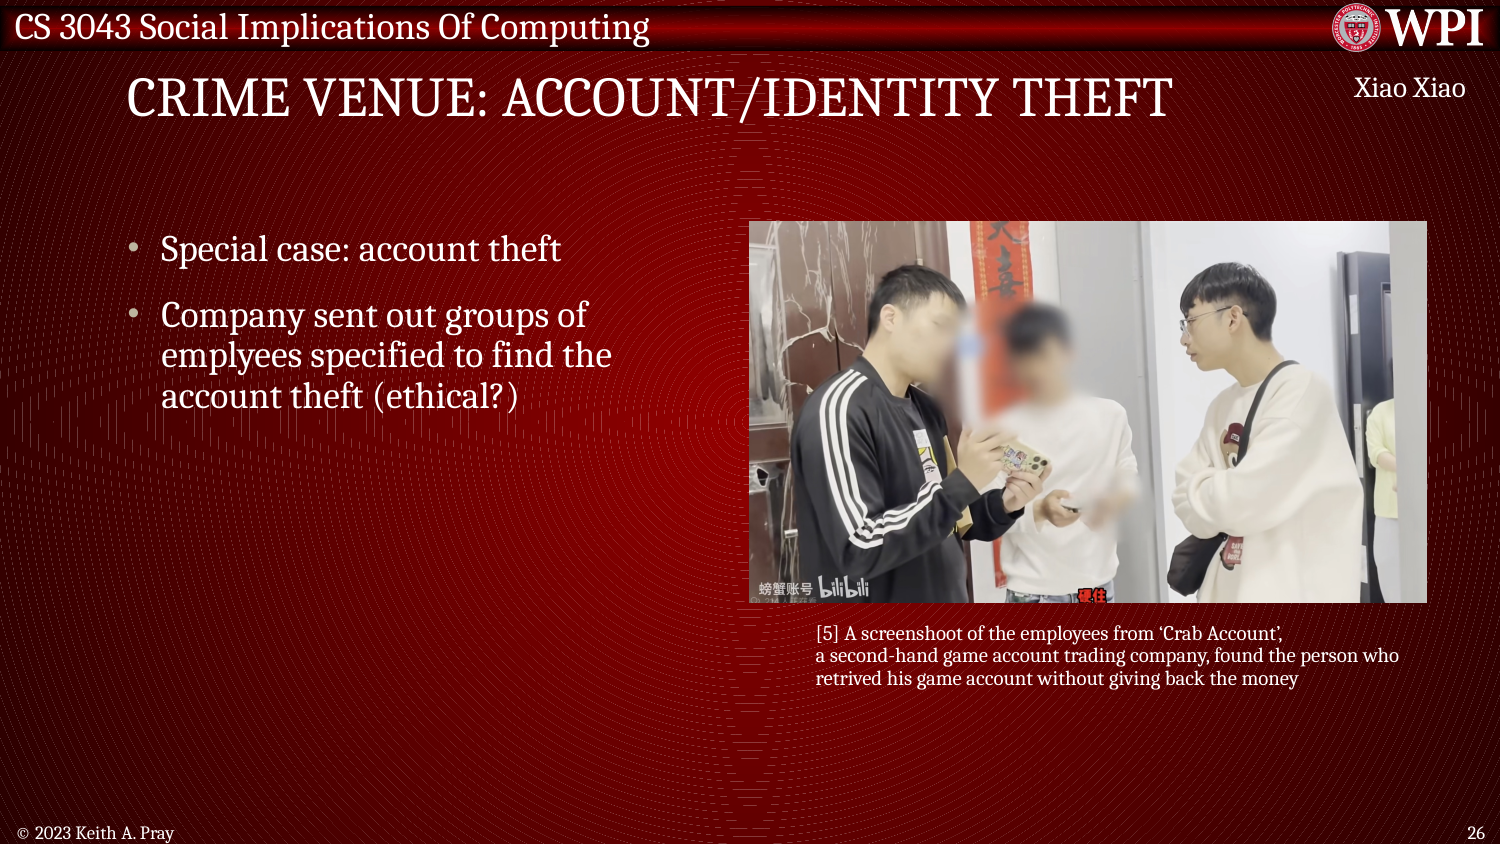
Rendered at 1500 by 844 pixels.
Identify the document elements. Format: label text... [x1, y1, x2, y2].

footer © 2023 Keith A. Pray [0, 819, 913, 844]
picture [1332, 3, 1483, 52]
title crime venue: account/identity theft [112, 59, 1388, 210]
text_box Xiao Xiao [1123, 61, 1481, 111]
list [748, 221, 1427, 604]
slide_number 26 [1397, 819, 1500, 844]
text_box [5] A screenshoot of the employees from ‘Crab Account’, a second-hand game account trading company, found the person who retrived his game account without giving back the money [800, 619, 1415, 698]
list Special case: account theft Company sent out groups of emplyees specified to find the account theft (ethical?) [112, 221, 725, 772]
